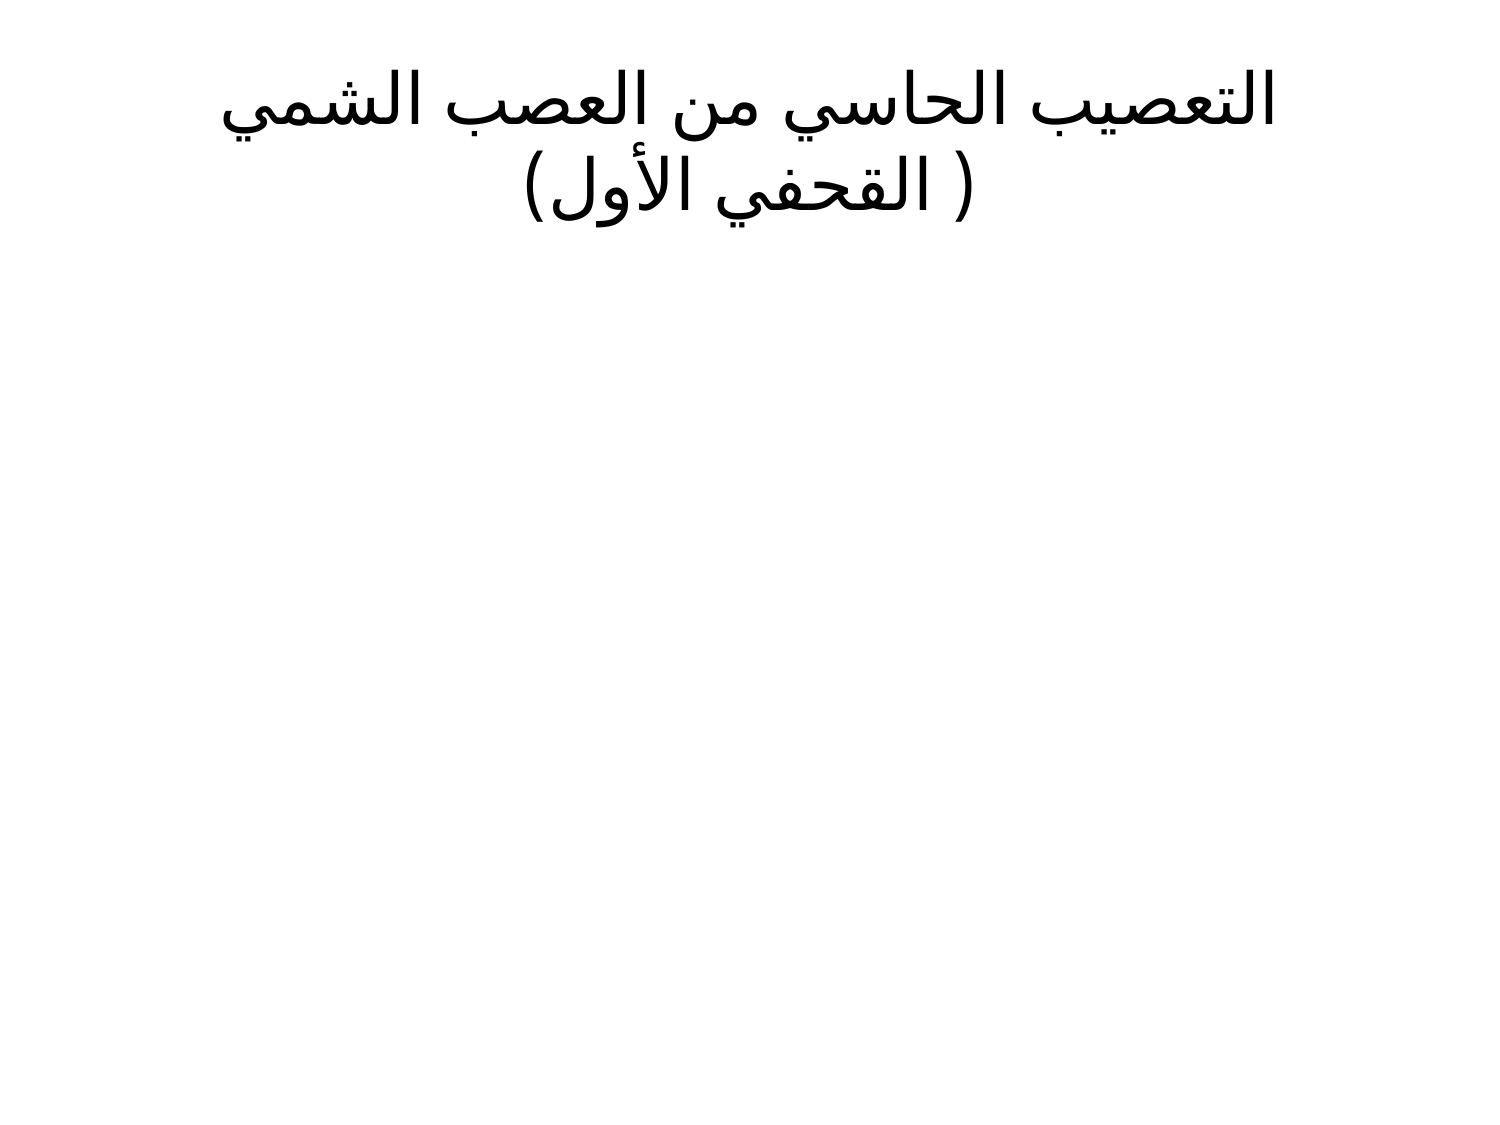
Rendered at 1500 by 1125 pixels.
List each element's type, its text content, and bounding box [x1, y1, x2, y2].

title التعصيب الحاسي من العصب الشمي ( القحفي الأول) [75, 45, 1425, 233]
